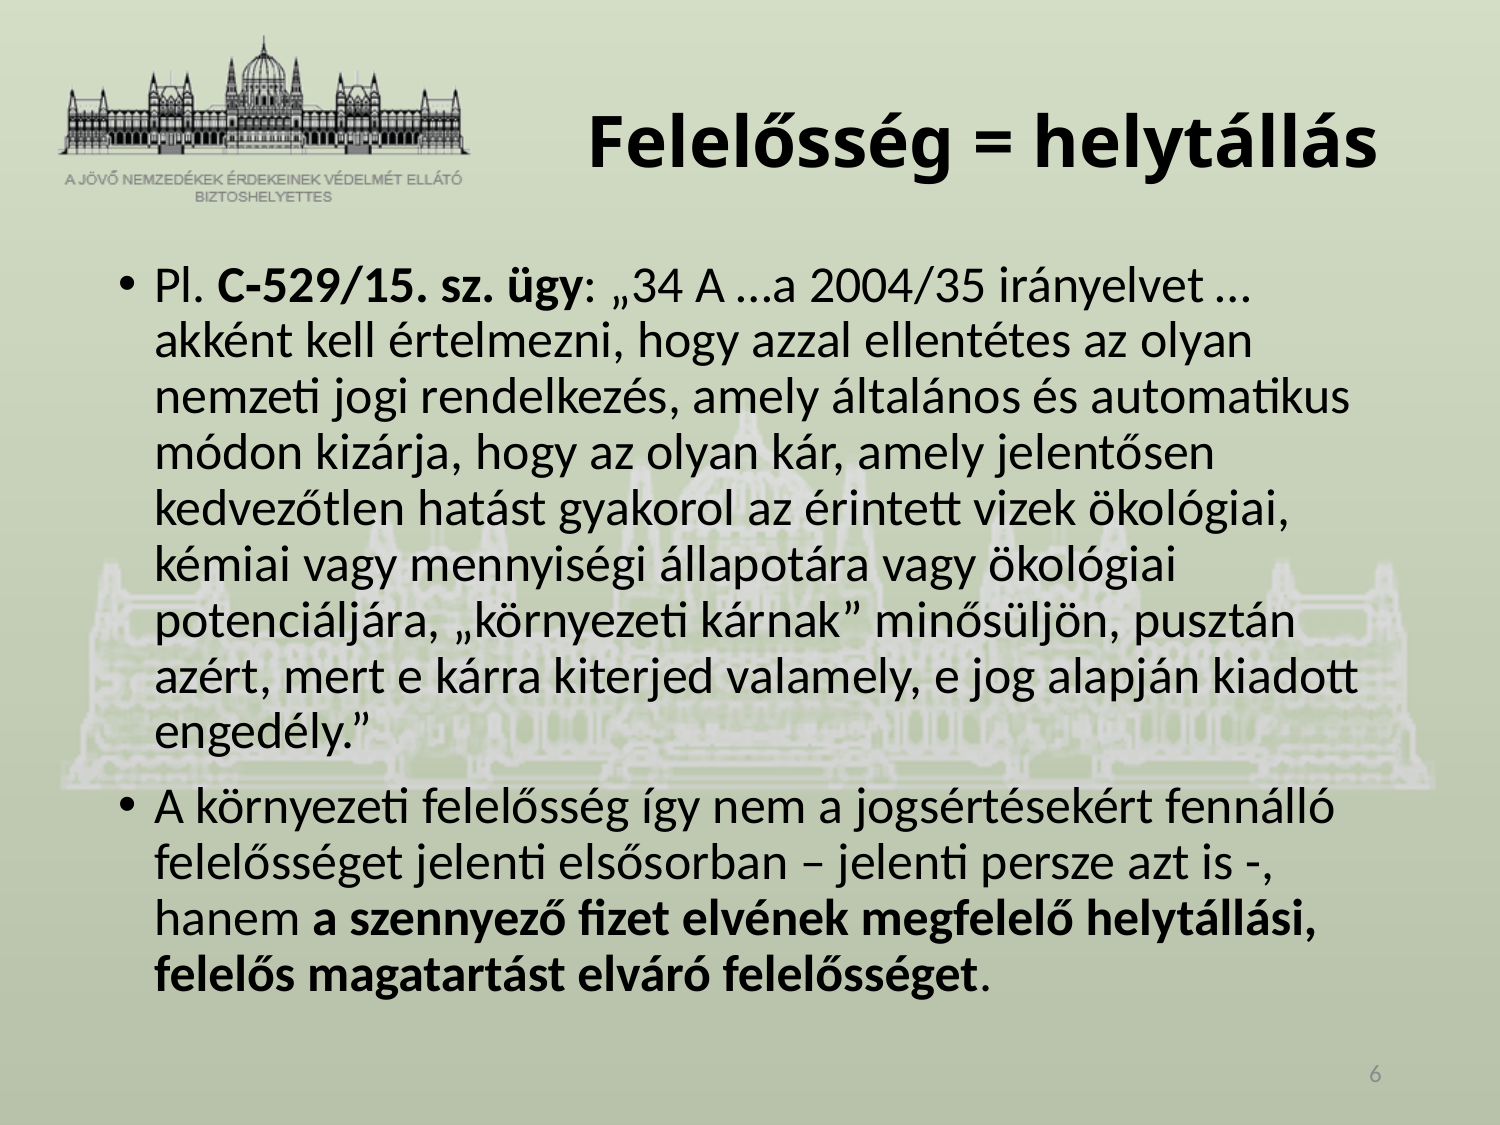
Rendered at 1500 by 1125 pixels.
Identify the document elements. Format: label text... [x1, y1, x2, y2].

list Pl. C‑529/15. sz. ügy: „34 A …a 2004/35 irányelvet … akként kell értelmezni, hogy azzal ellentétes az olyan nemzeti jogi rendelkezés, amely általános és automatikus módon kizárja, hogy az olyan kár, amely jelentősen kedvezőtlen hatást gyakorol az érintett vizek ökológiai, kémiai vagy mennyiségi állapotára vagy ökológiai potenciáljára, „környezeti kárnak” minősüljön, pusztán azért, mert e kárra kiterjed valamely, e jog alapján kiadott engedély.” A környezeti felelősség így nem a jogsértésekért fennálló felelősséget jelenti elsősorban – jelenti persze azt is -, hanem a szennyező fizet elvének megfelelő helytállási, felelős magatartást elváró felelősséget. [103, 249, 1397, 1014]
slide_number 6 [1059, 1042, 1397, 1103]
picture [0, 0, 1500, 1125]
title Felelősség = helytállás [571, 59, 1397, 230]
